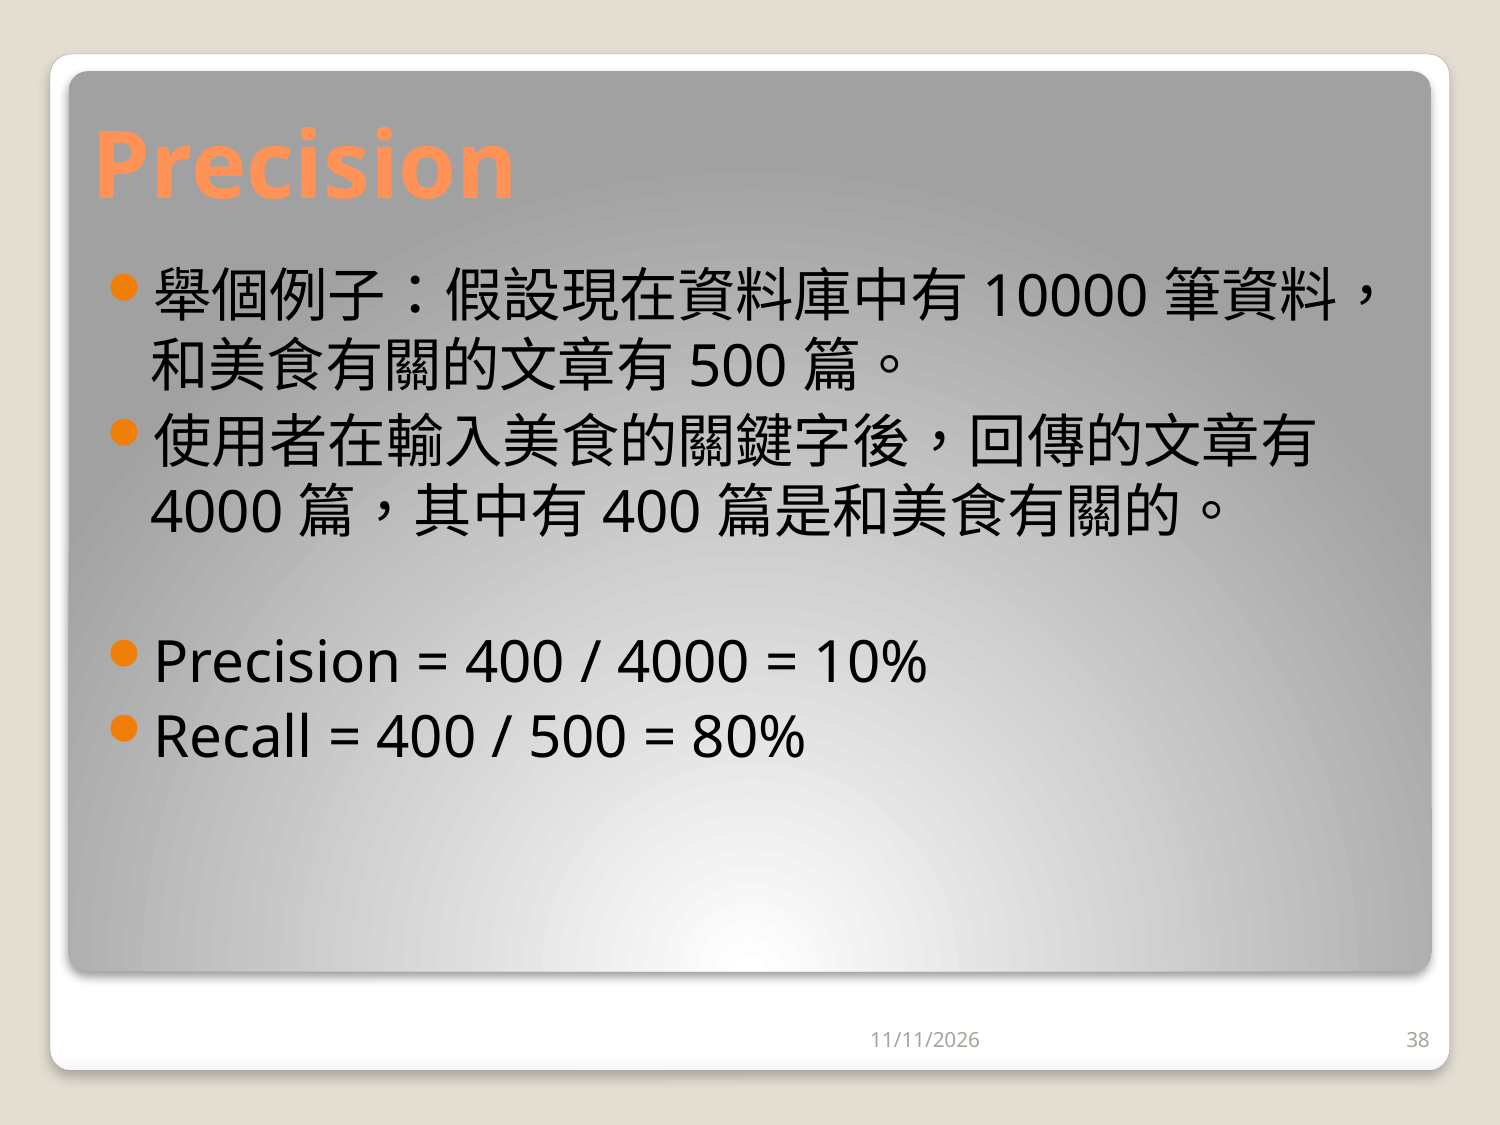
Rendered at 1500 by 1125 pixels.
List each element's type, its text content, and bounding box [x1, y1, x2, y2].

list 舉個例子：假設現在資料庫中有10000筆資料，和美食有關的文章有500篇。 使用者在輸入美食的關鍵字後，回傳的文章有4000篇，其中有400篇是和美食有關的。 Precision = 400 / 4000 = 10% Recall = 400 / 500 = 80% [76, 243, 1420, 966]
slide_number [619, 1002, 995, 1063]
slide_number 38 [1369, 1002, 1445, 1063]
title Precision [76, 90, 1420, 232]
